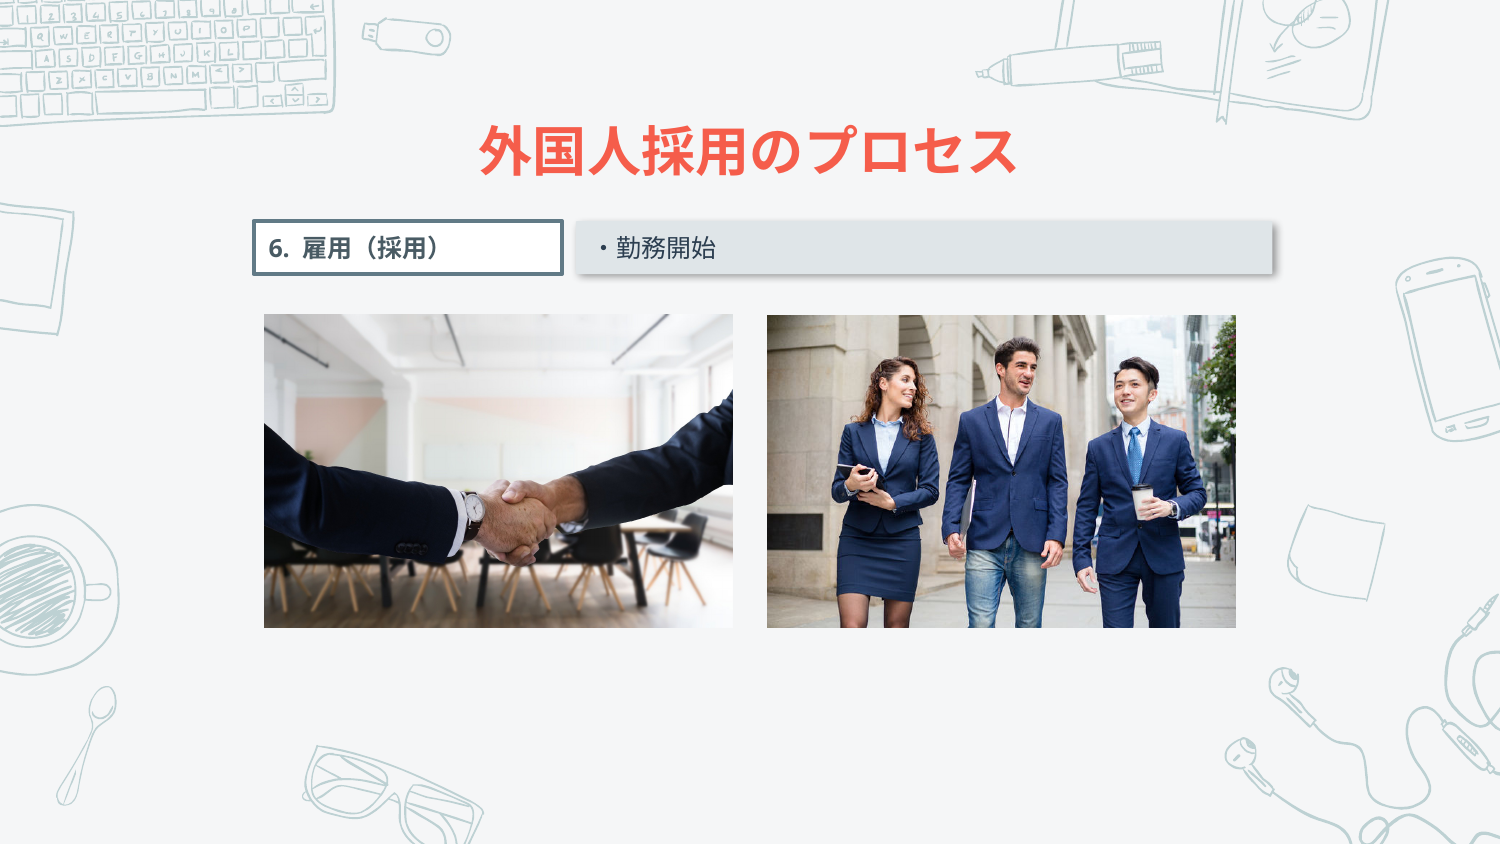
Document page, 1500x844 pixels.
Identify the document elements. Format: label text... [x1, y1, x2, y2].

text_box 6. 雇用（採用） [252, 219, 564, 276]
title 外国人採用のプロセス [185, 102, 1315, 198]
picture [767, 314, 1236, 628]
picture [263, 314, 733, 628]
text_box ・勤務開始 [573, 219, 1275, 277]
